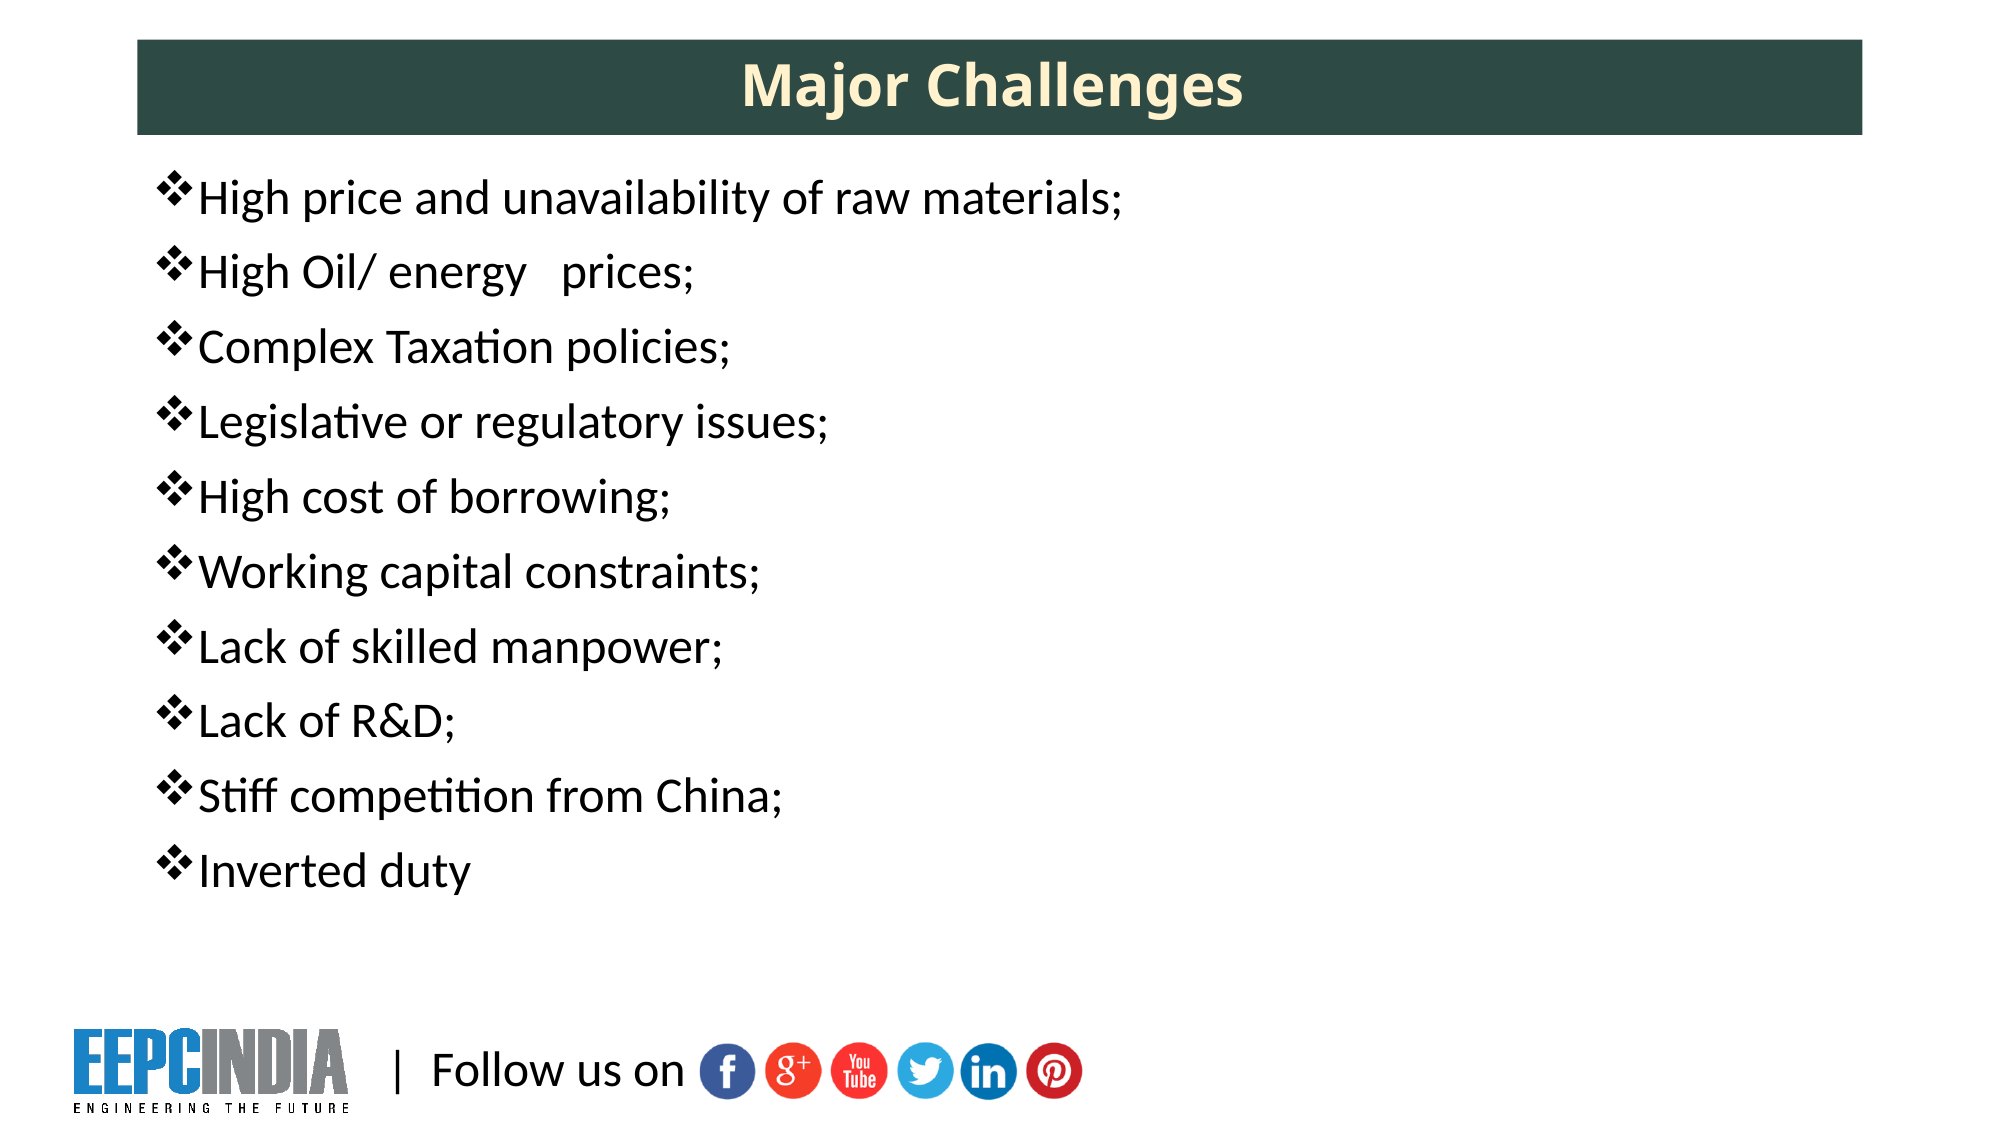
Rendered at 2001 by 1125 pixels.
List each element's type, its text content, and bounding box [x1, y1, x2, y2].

list High price and unavailability of raw materials; High Oil/ energy prices; Complex Taxation policies; Legislative or regulatory issues; High cost of borrowing; Working capital constraints; Lack of skilled manpower; Lack of R&D; Stiff competition from China; Inverted duty [137, 163, 1863, 1014]
picture [694, 1040, 1087, 1101]
picture [74, 1028, 348, 1113]
title Major Challenges [137, 39, 1863, 135]
